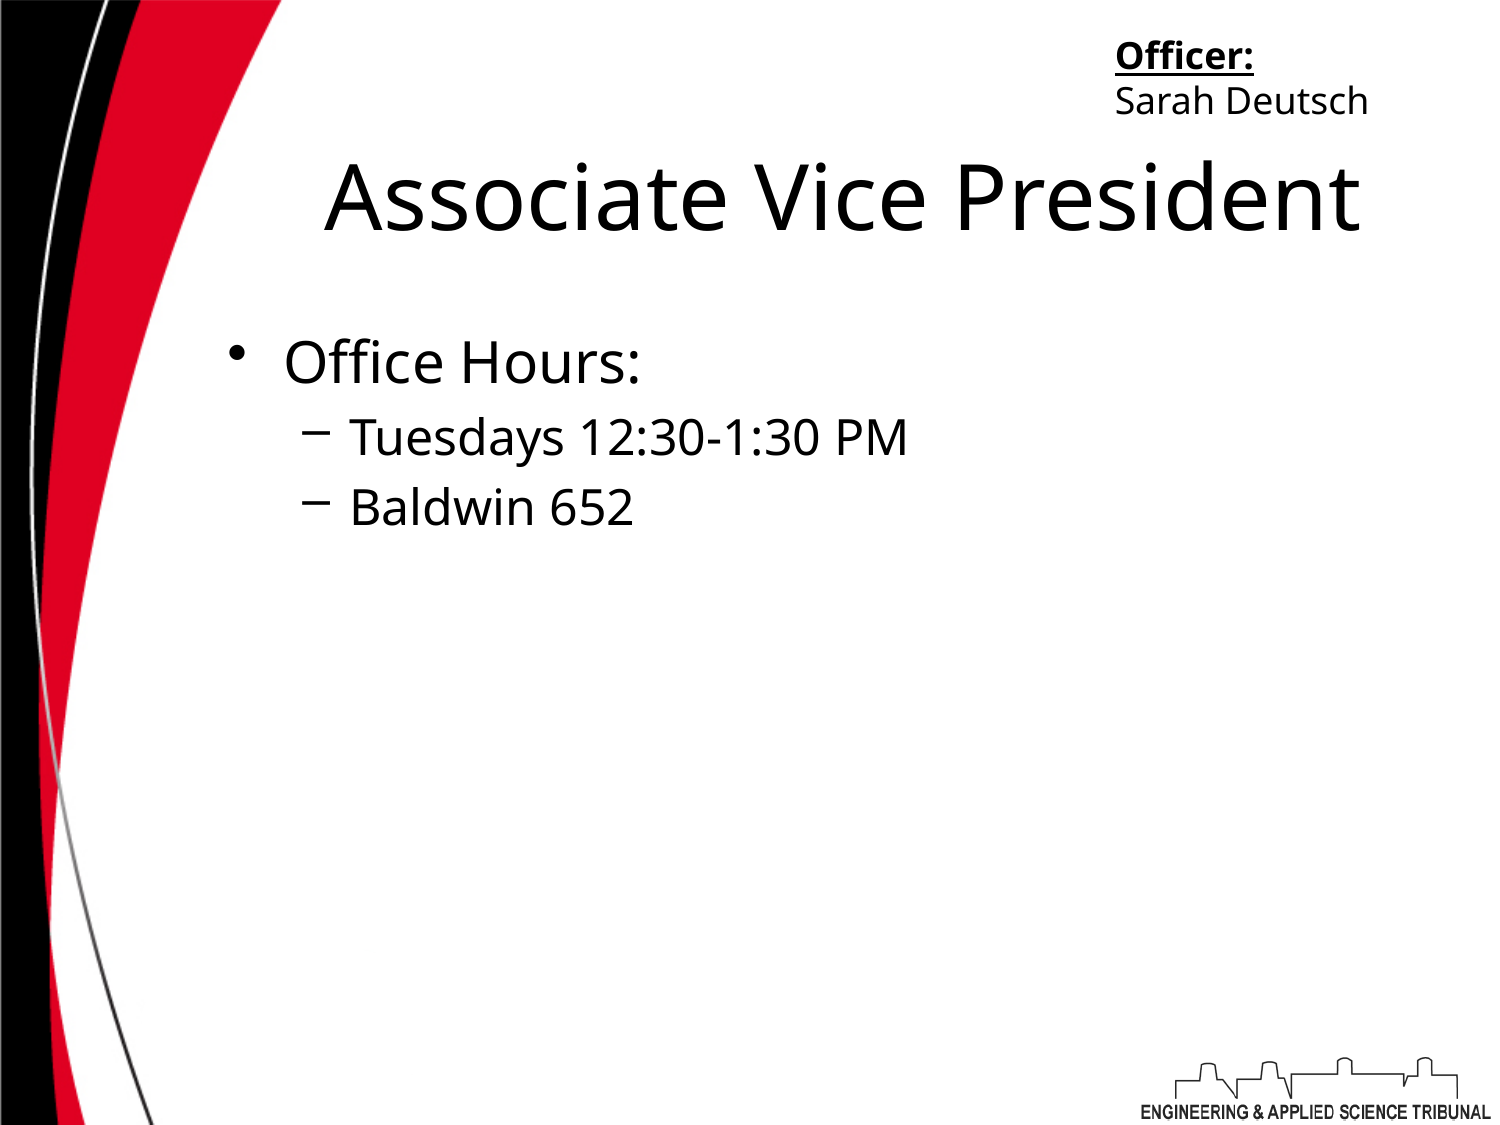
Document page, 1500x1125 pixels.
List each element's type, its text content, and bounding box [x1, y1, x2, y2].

title Associate Vice President [212, 100, 1475, 288]
list Office Hours: Tuesdays 12:30-1:30 PM Baldwin 652 [212, 317, 1475, 900]
picture [1137, 1057, 1495, 1121]
text_box Officer: Sarah Deutsch [1099, 24, 1475, 130]
picture [0, 0, 422, 1125]
